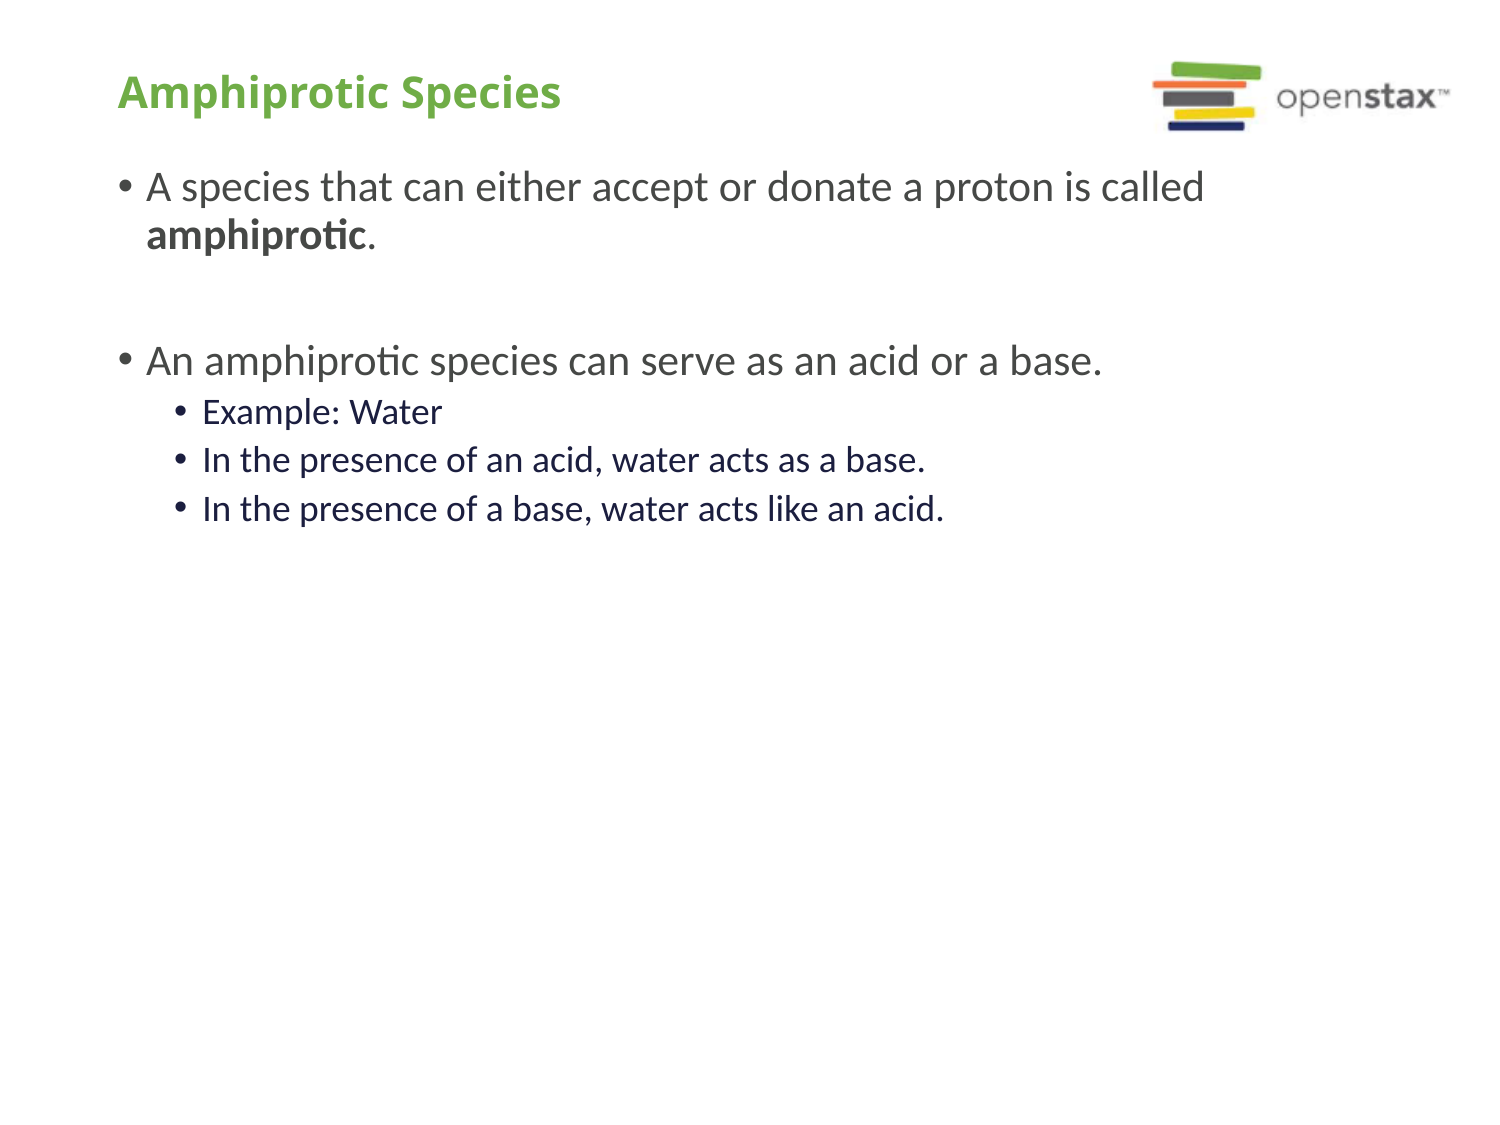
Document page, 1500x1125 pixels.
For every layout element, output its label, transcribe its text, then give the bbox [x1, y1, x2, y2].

text_box A species that can either accept or donate a proton is called amphiprotic. An amphiprotic species can serve as an acid or a base. Example: Water In the presence of an acid, water acts as a base. In the presence of a base, water acts like an acid. [103, 156, 1397, 780]
picture [1151, 59, 1452, 134]
text_box Amphiprotic Species [103, 59, 1397, 130]
